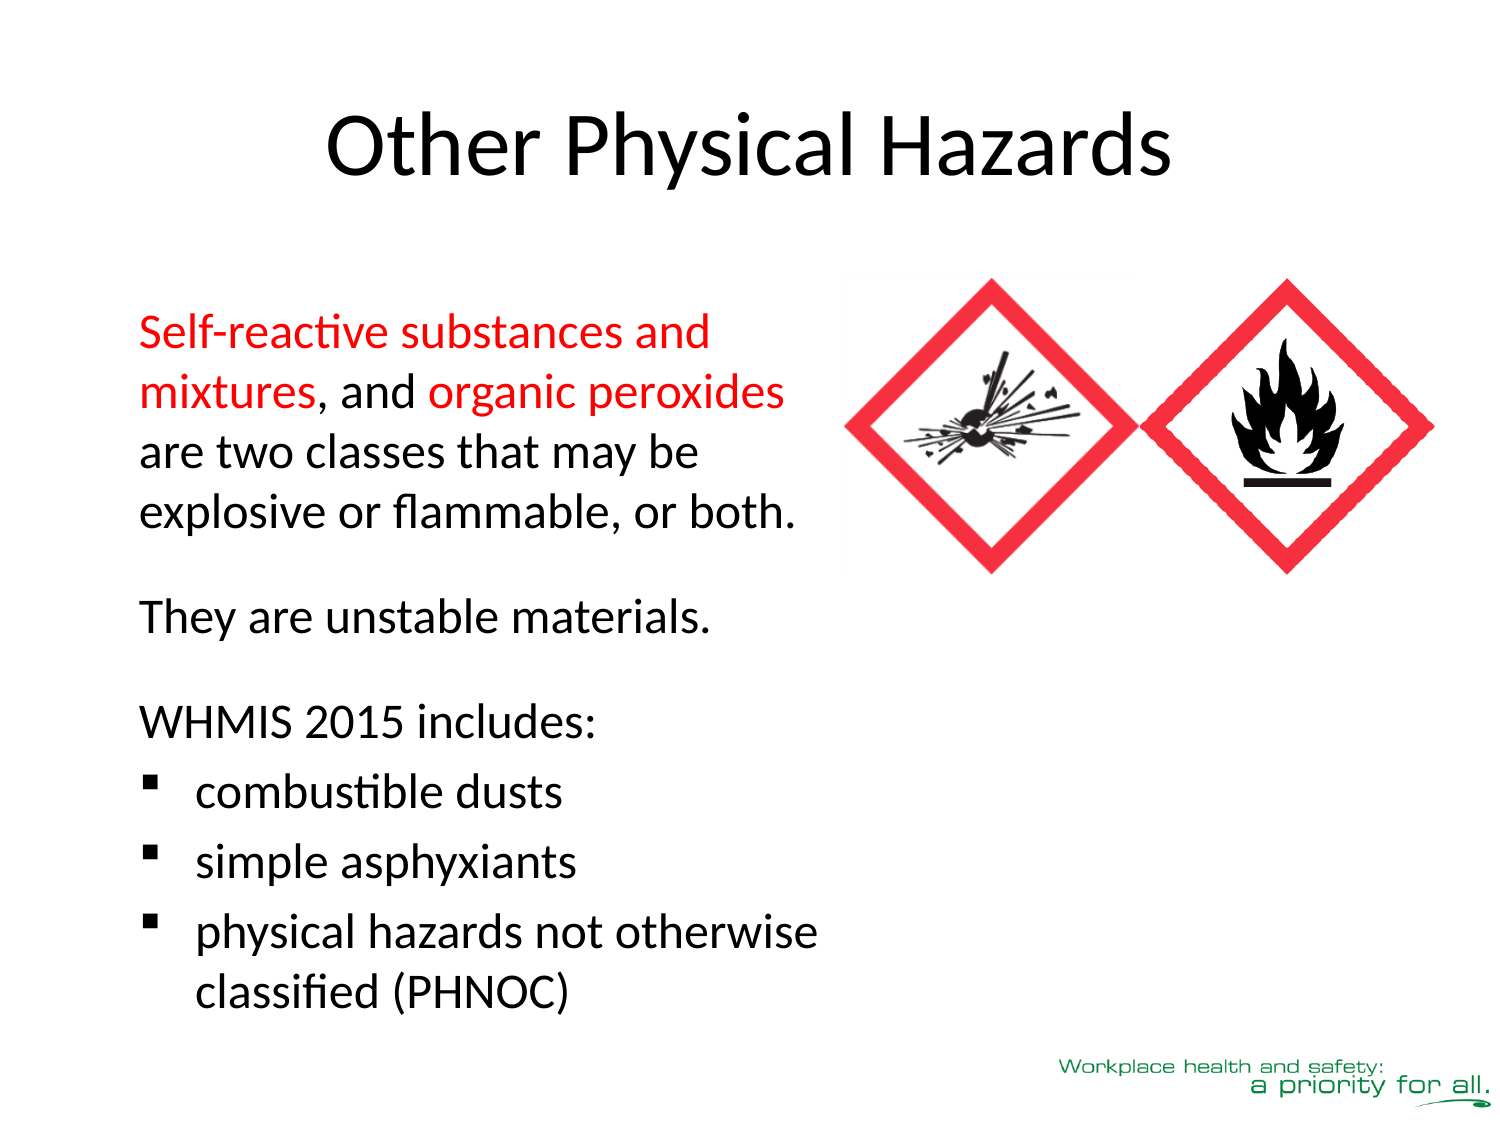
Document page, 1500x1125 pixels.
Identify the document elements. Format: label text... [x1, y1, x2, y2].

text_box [844, 278, 1436, 575]
list Self-reactive substances and mixtures, and organic peroxides are two classes that may be explosive or flammable, or both. They are unstable materials. WHMIS 2015 includes: combustible dusts simple asphyxiants physical hazards not otherwise classified (PHNOC) [123, 290, 845, 1047]
picture [1049, 1046, 1500, 1118]
title Other Physical Hazards [75, 45, 1425, 233]
